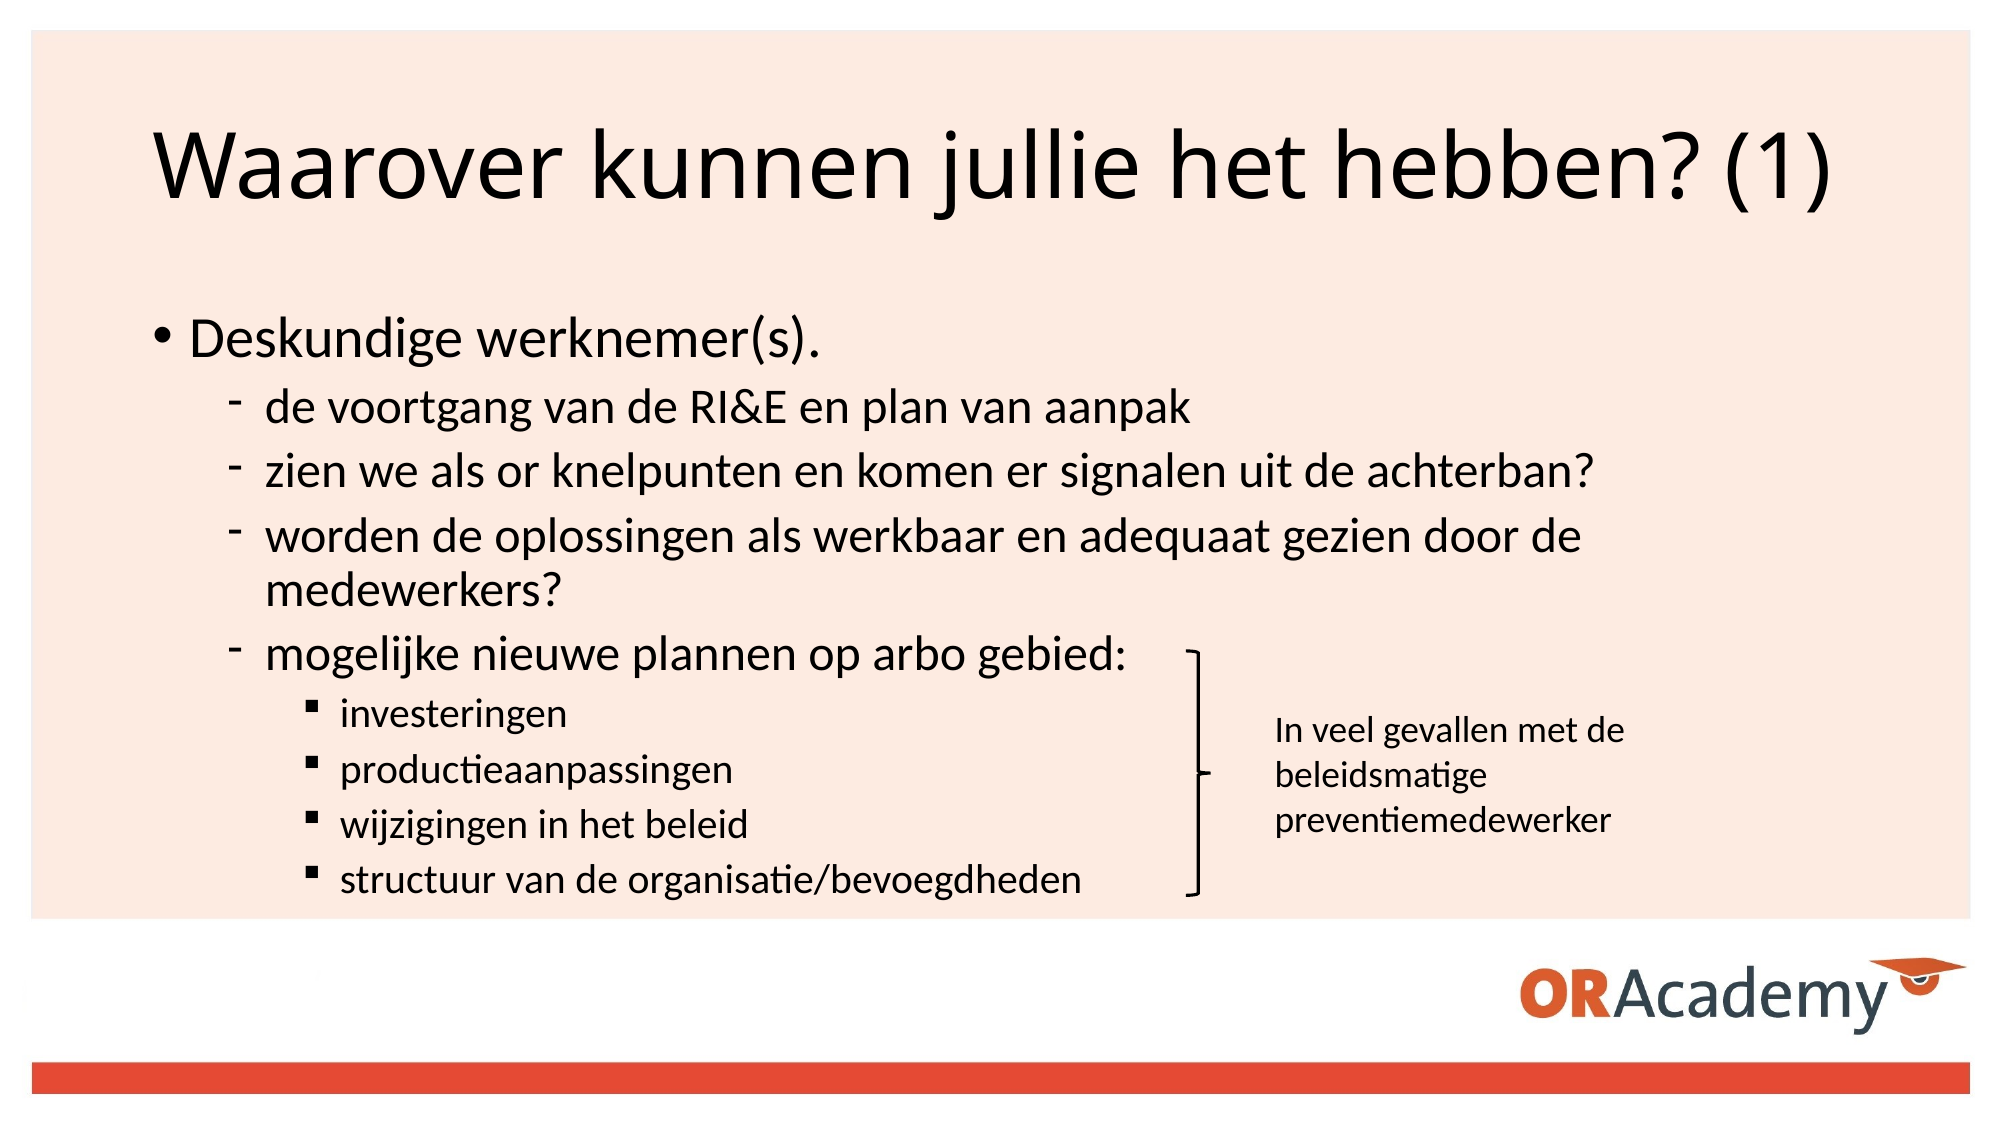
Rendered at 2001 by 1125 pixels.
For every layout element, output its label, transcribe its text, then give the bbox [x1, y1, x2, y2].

text_box In veel gevallen met de beleidsmatige preventiemedewerker [1259, 697, 1684, 848]
title Waarover kunnen jullie het hebben? (1) [137, 59, 1863, 278]
list Deskundige werknemer(s). de voortgang van de RI&E en plan van aanpak zien we als or knelpunten en komen er signalen uit de achterban? worden de oplossingen als werkbaar en adequaat gezien door de medewerkers? mogelijke nieuwe plannen op arbo gebied: investeringen productieaanpassingen wijzigingen in het beleid structuur van de organisatie/bevoegdheden [137, 299, 1863, 1014]
picture [0, 0, 2001, 1125]
text_box [1185, 649, 1211, 897]
